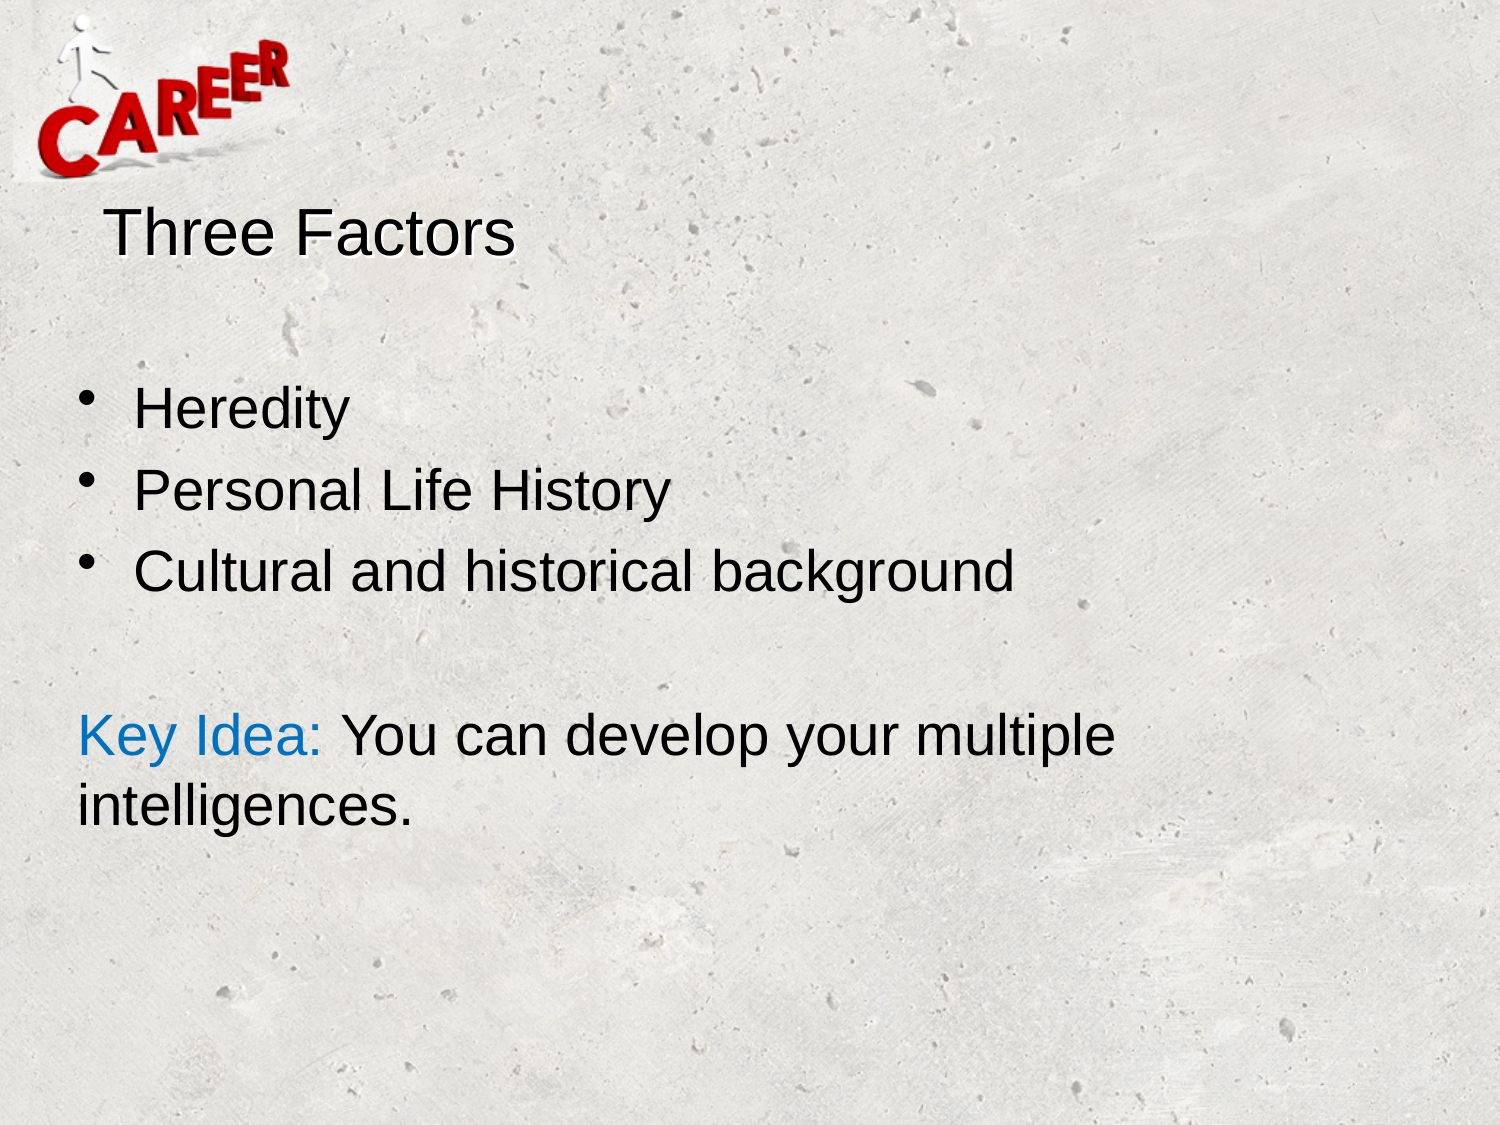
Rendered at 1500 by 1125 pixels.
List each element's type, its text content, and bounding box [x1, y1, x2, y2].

list Heredity Personal Life History Cultural and historical background Key Idea: You can develop your multiple intelligences. [62, 362, 1280, 994]
title Three Factors [87, 187, 1305, 271]
picture [0, 0, 1500, 1125]
